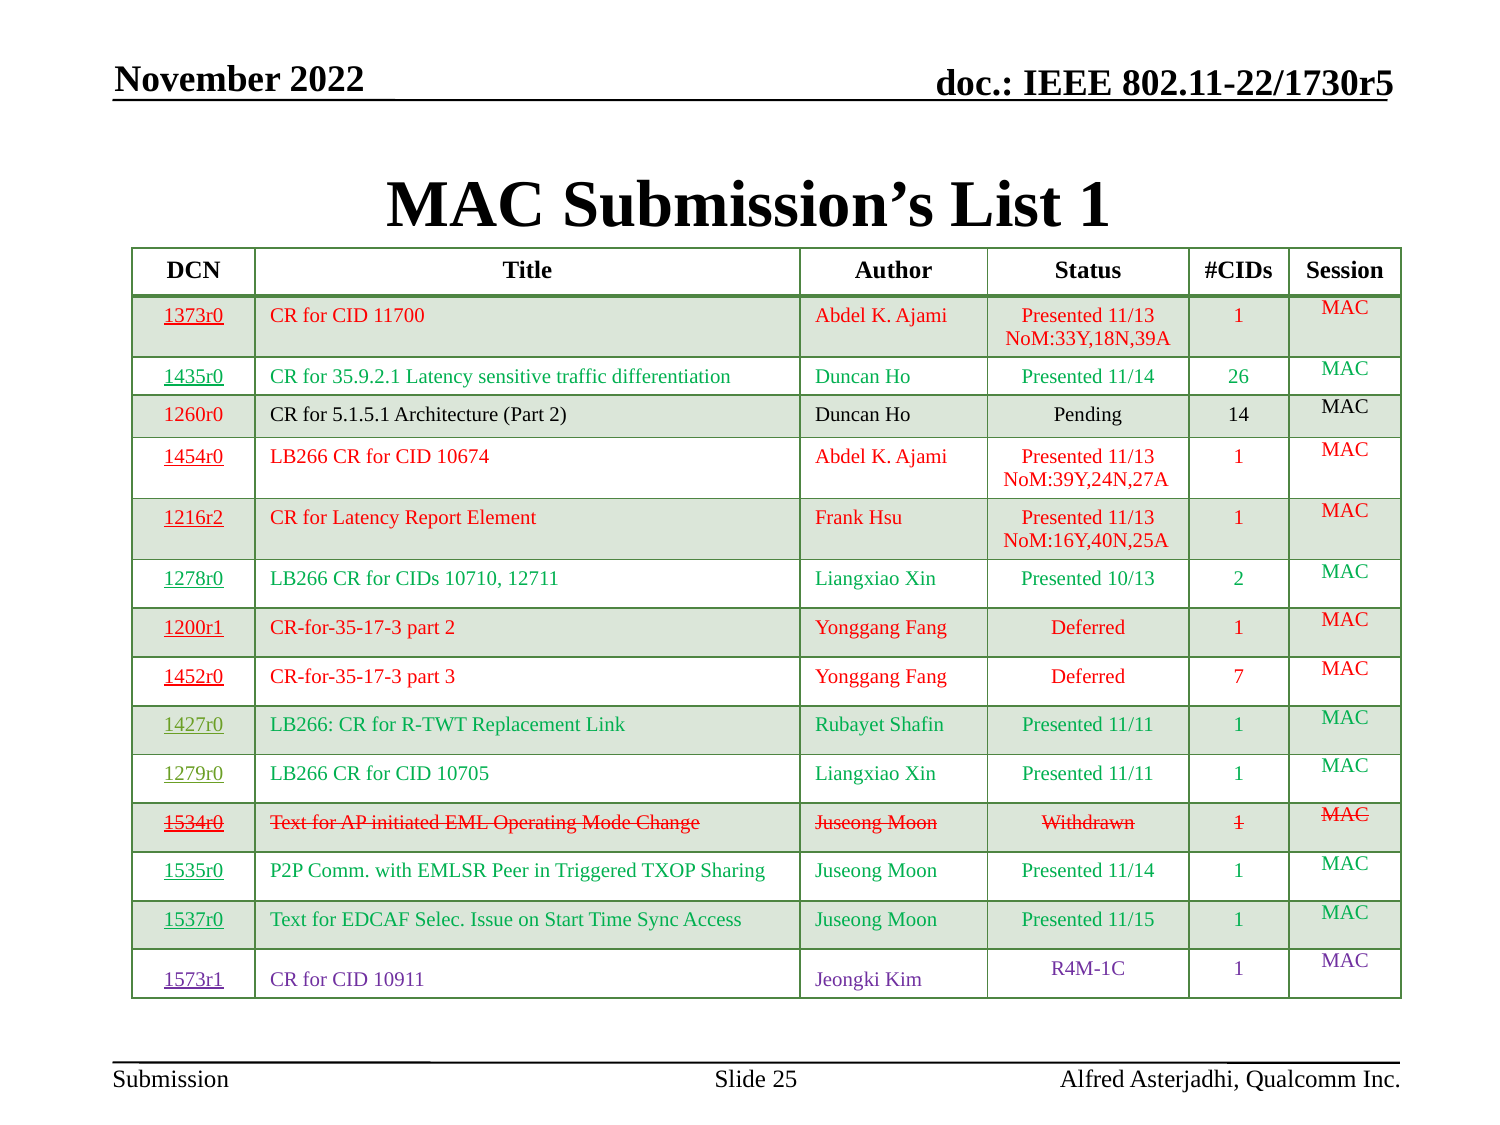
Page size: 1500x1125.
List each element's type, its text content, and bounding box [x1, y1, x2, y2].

table_cell 1 [1190, 950, 1288, 997]
table_cell Liangxiao Xin [801, 560, 987, 607]
table_cell 1 [1190, 499, 1288, 559]
table_header Author [801, 249, 987, 294]
table_cell Presented 11/11 [988, 707, 1188, 754]
table_cell Presented 11/13 NoM:16Y,40N,25A [988, 499, 1188, 559]
table_cell Presented 11/13 NoM:33Y,18N,39A [988, 298, 1188, 356]
table_cell Presented 11/14 [988, 358, 1188, 394]
table_cell 1 [1190, 707, 1288, 754]
table_cell Pending [988, 396, 1188, 437]
table_cell Text for AP initiated EML Operating Mode Change [256, 804, 799, 851]
table_cell Juseong Moon [801, 902, 987, 948]
table_cell Abdel K. Ajami [801, 438, 987, 498]
table_cell 1537r0 [133, 902, 254, 948]
table_cell MAC [1290, 902, 1400, 948]
table_cell Juseong Moon [801, 804, 987, 851]
table_cell 1200r1 [133, 609, 254, 656]
table_cell MAC [1290, 396, 1400, 437]
table_cell 1279r0 [133, 755, 254, 802]
table_cell MAC [1290, 609, 1400, 656]
table_cell CR for CID 10911 [256, 950, 799, 997]
table_cell CR for CID 11700 [256, 298, 799, 356]
table_cell 1 [1190, 298, 1288, 356]
table_cell MAC [1290, 707, 1400, 754]
table_cell 26 [1190, 358, 1288, 394]
table_cell MAC [1290, 853, 1400, 900]
table_cell 1 [1190, 902, 1288, 948]
title MAC Submission’s List 1 [112, 112, 1388, 288]
table_cell MAC [1290, 658, 1400, 705]
table_cell Jeongki Kim [801, 950, 987, 997]
table_cell 7 [1190, 658, 1288, 705]
table_cell 14 [1190, 396, 1288, 437]
table_cell MAC [1290, 499, 1400, 559]
table_cell 1260r0 [133, 396, 254, 437]
table_cell CR for Latency Report Element [256, 499, 799, 559]
table_cell Presented 11/14 [988, 853, 1188, 900]
table_cell Juseong Moon [801, 853, 987, 900]
table_cell 1452r0 [133, 658, 254, 705]
table_cell MAC [1290, 298, 1400, 356]
table_cell MAC [1290, 358, 1400, 394]
table_cell 1454r0 [133, 438, 254, 498]
table_cell Rubayet Shafin [801, 707, 987, 754]
table_cell CR for 5.1.5.1 Architecture (Part 2) [256, 396, 799, 437]
table_cell 2 [1190, 560, 1288, 607]
table_cell Presented 11/13 NoM:39Y,24N,27A [988, 438, 1188, 498]
table_cell 1 [1190, 755, 1288, 802]
table_cell Duncan Ho [801, 358, 987, 394]
table_cell 1278r0 [133, 560, 254, 607]
table_cell Yonggang Fang [801, 658, 987, 705]
table_header Session [1290, 249, 1400, 294]
table_cell Presented 10/13 [988, 560, 1188, 607]
table_cell MAC [1290, 755, 1400, 802]
table_cell MAC [1290, 950, 1400, 997]
table_cell Duncan Ho [801, 396, 987, 437]
table_header DCN [133, 249, 254, 294]
table_cell 1 [1190, 438, 1288, 498]
table_cell Presented 11/15 [988, 902, 1188, 948]
table_cell Deferred [988, 658, 1188, 705]
table_cell 1373r0 [133, 298, 254, 356]
slide_number Slide 25 [712, 1061, 800, 1123]
table_cell Frank Hsu [801, 499, 987, 559]
table_cell Text for EDCAF Selec. Issue on Start Time Sync Access [256, 902, 799, 948]
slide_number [114, 54, 423, 100]
table_cell MAC [1290, 804, 1400, 851]
table_cell Liangxiao Xin [801, 755, 987, 802]
table_cell 1534r0 [133, 804, 254, 851]
table_header Status [988, 249, 1188, 294]
table_cell 1 [1190, 804, 1288, 851]
table_cell 1216r2 [133, 499, 254, 559]
table_cell P2P Comm. with EMLSR Peer in Triggered TXOP Sharing [256, 853, 799, 900]
table_cell R4M-1C [988, 950, 1188, 997]
table_cell 1 [1190, 609, 1288, 656]
table_cell LB266 CR for CID 10705 [256, 755, 799, 802]
table_cell Withdrawn [988, 804, 1188, 851]
footer Alfred Asterjadhi, Qualcomm Inc. [878, 1061, 1402, 1093]
table_cell 1427r0 [133, 707, 254, 754]
table_cell LB266 CR for CIDs 10710, 12711 [256, 560, 799, 607]
table_cell 1 [1190, 853, 1288, 900]
table_cell MAC [1290, 438, 1400, 498]
table_cell LB266: CR for R-TWT Replacement Link [256, 707, 799, 754]
table_cell 1573r1 [133, 950, 254, 997]
table_cell Presented 11/11 [988, 755, 1188, 802]
table_cell 1435r0 [133, 358, 254, 394]
table_cell CR-for-35-17-3 part 2 [256, 609, 799, 656]
table_header #CIDs [1190, 249, 1288, 294]
table_cell Yonggang Fang [801, 609, 987, 656]
table_cell Deferred [988, 609, 1188, 656]
table_cell 1535r0 [133, 853, 254, 900]
table_cell MAC [1290, 560, 1400, 607]
table_cell CR for 35.9.2.1 Latency sensitive traffic differentiation [256, 358, 799, 394]
table_header Title [256, 249, 799, 294]
table_cell Abdel K. Ajami [801, 298, 987, 356]
table_cell LB266 CR for CID 10674 [256, 438, 799, 498]
table_cell CR-for-35-17-3 part 3 [256, 658, 799, 705]
